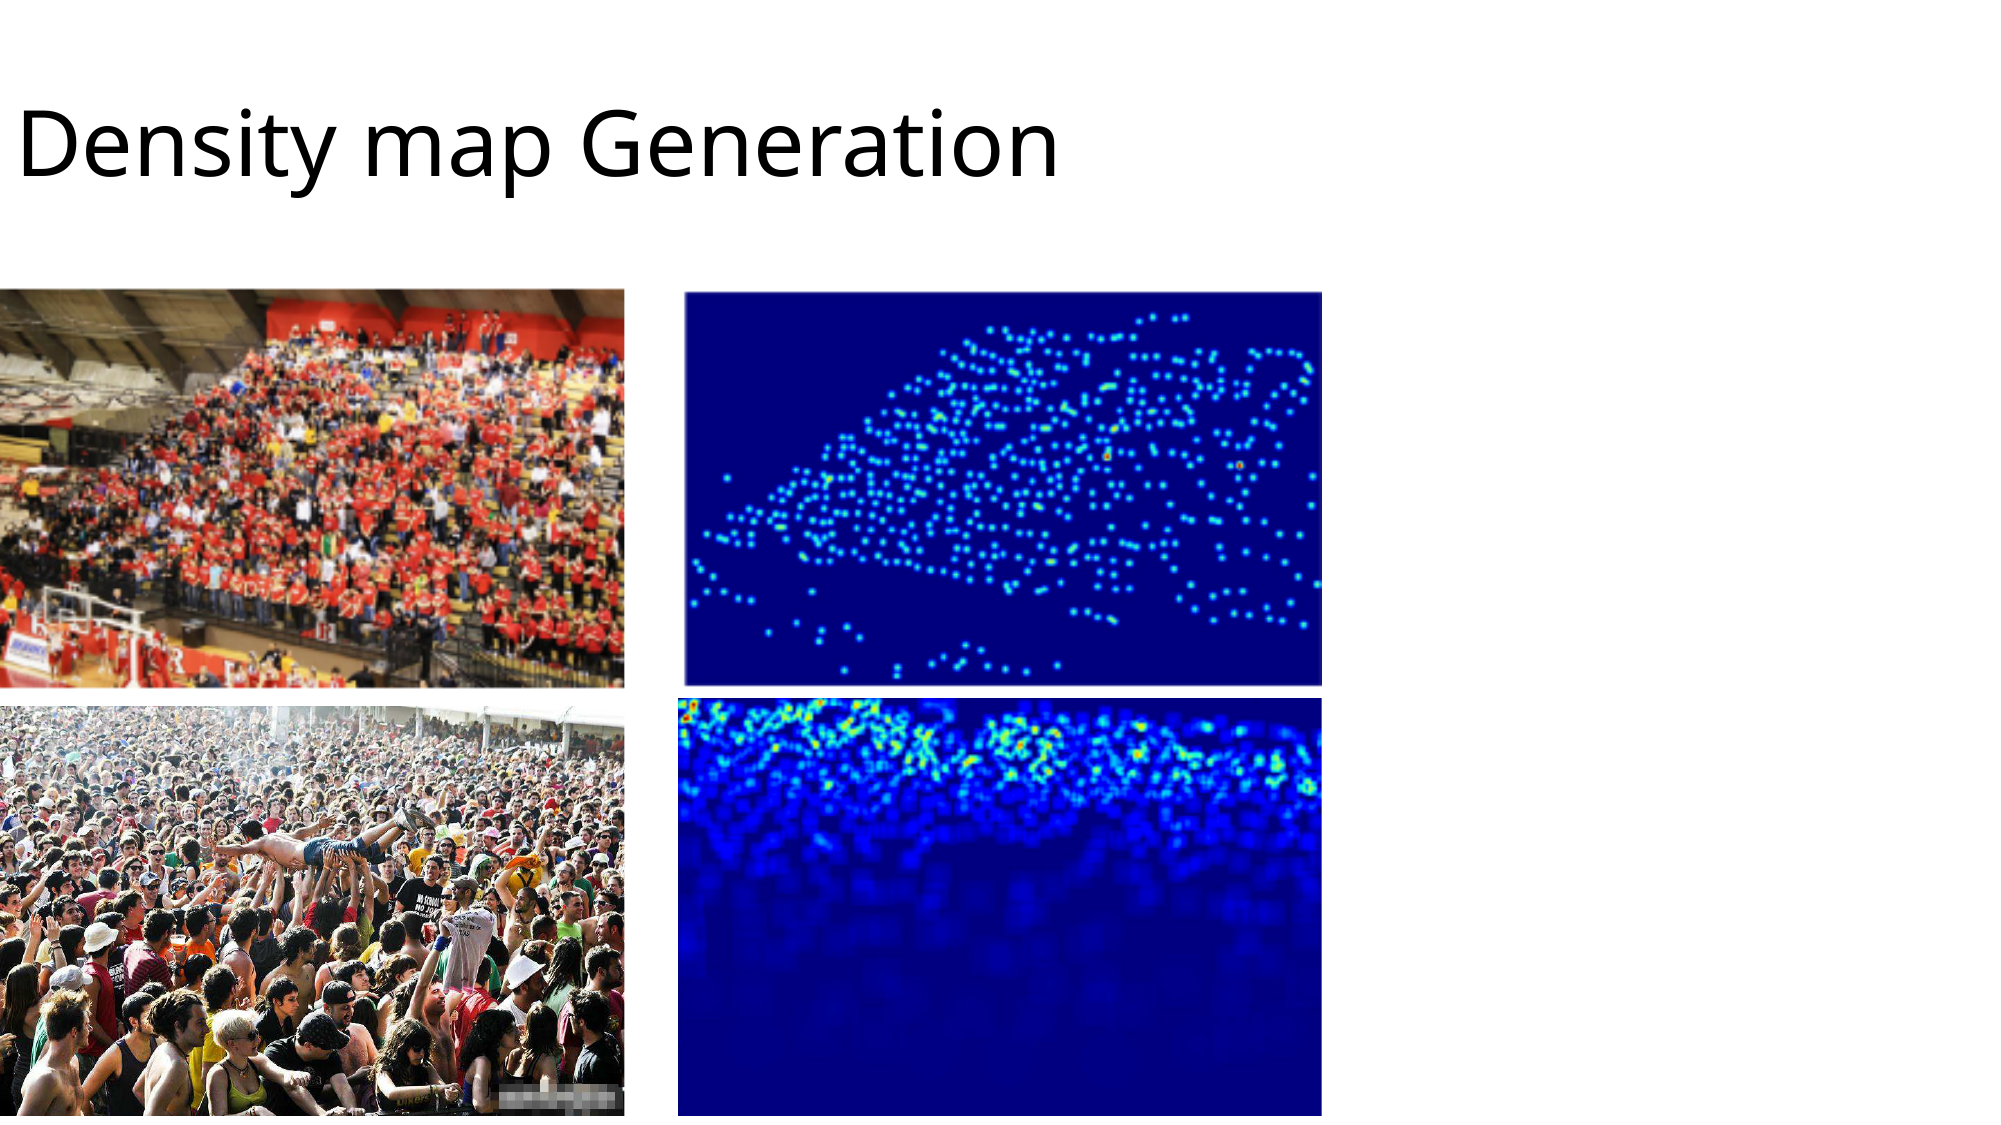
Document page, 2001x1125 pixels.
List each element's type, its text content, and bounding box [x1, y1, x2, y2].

picture [0, 270, 625, 1116]
title Density map Generation [0, 8, 1092, 284]
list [678, 698, 1322, 1116]
picture [678, 283, 1322, 689]
